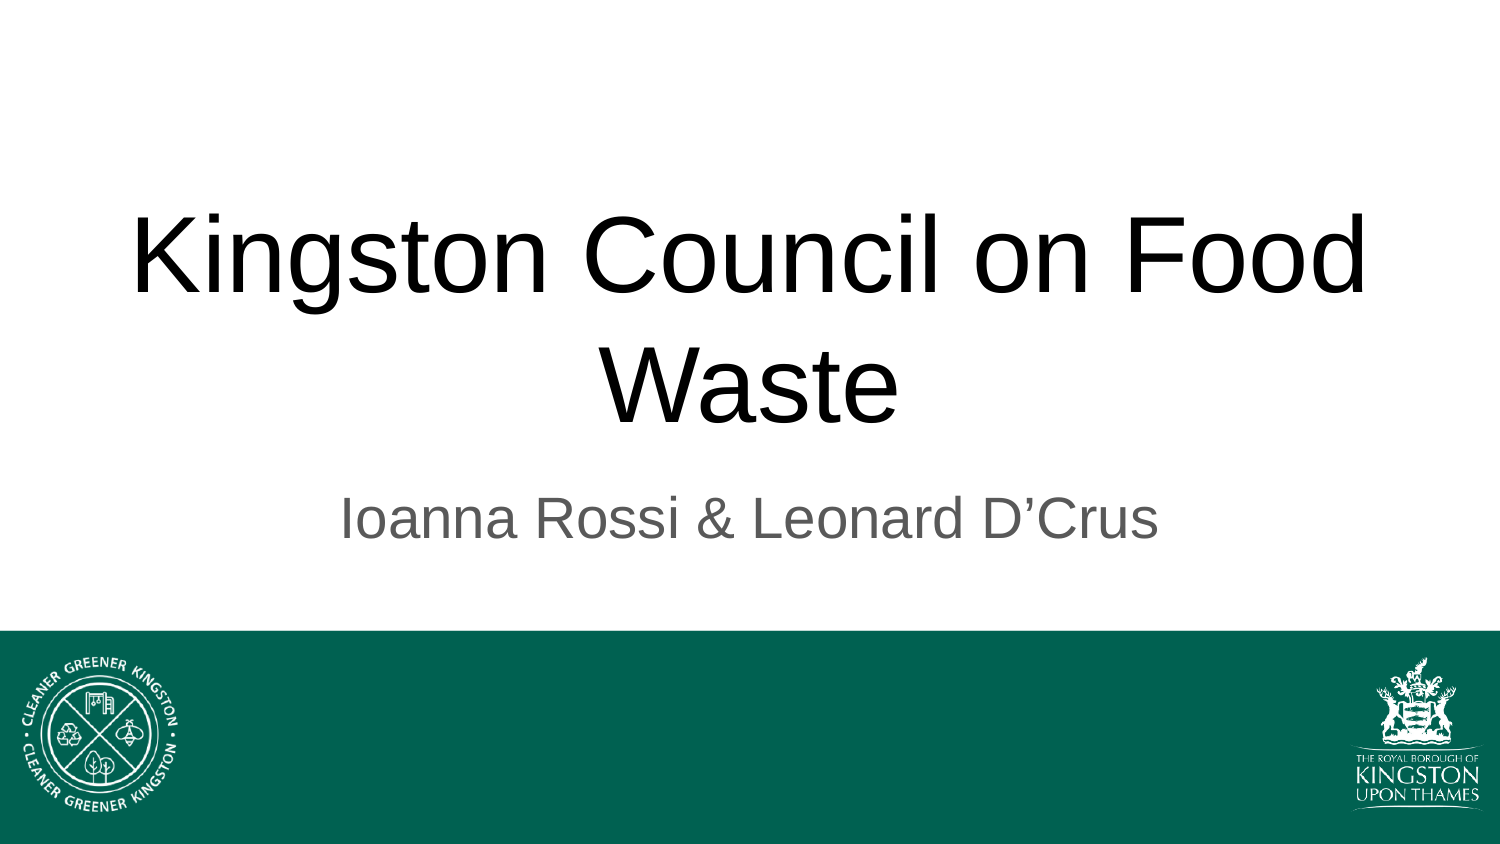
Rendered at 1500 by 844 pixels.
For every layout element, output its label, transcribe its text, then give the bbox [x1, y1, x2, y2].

subtitle Ioanna Rossi & Leonard D’Crus [51, 464, 1449, 595]
title Kingston Council on Food Waste [51, 122, 1449, 459]
picture [0, 0, 1500, 844]
